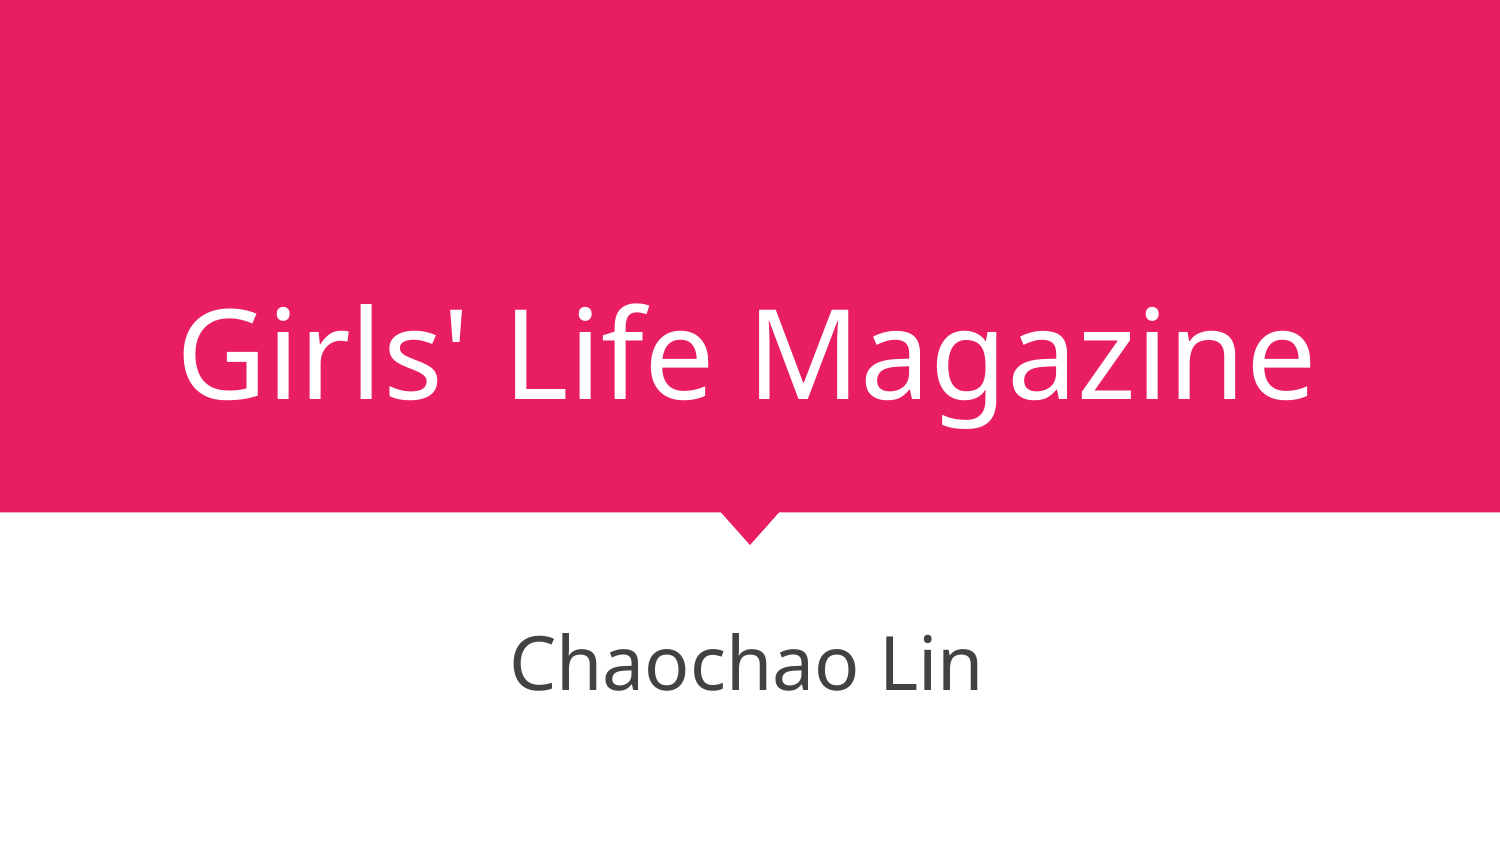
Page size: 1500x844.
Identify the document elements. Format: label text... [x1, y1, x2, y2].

subtitle Chaochao Lin [67, 557, 1427, 765]
title Girls' Life Magazine [67, 105, 1427, 452]
